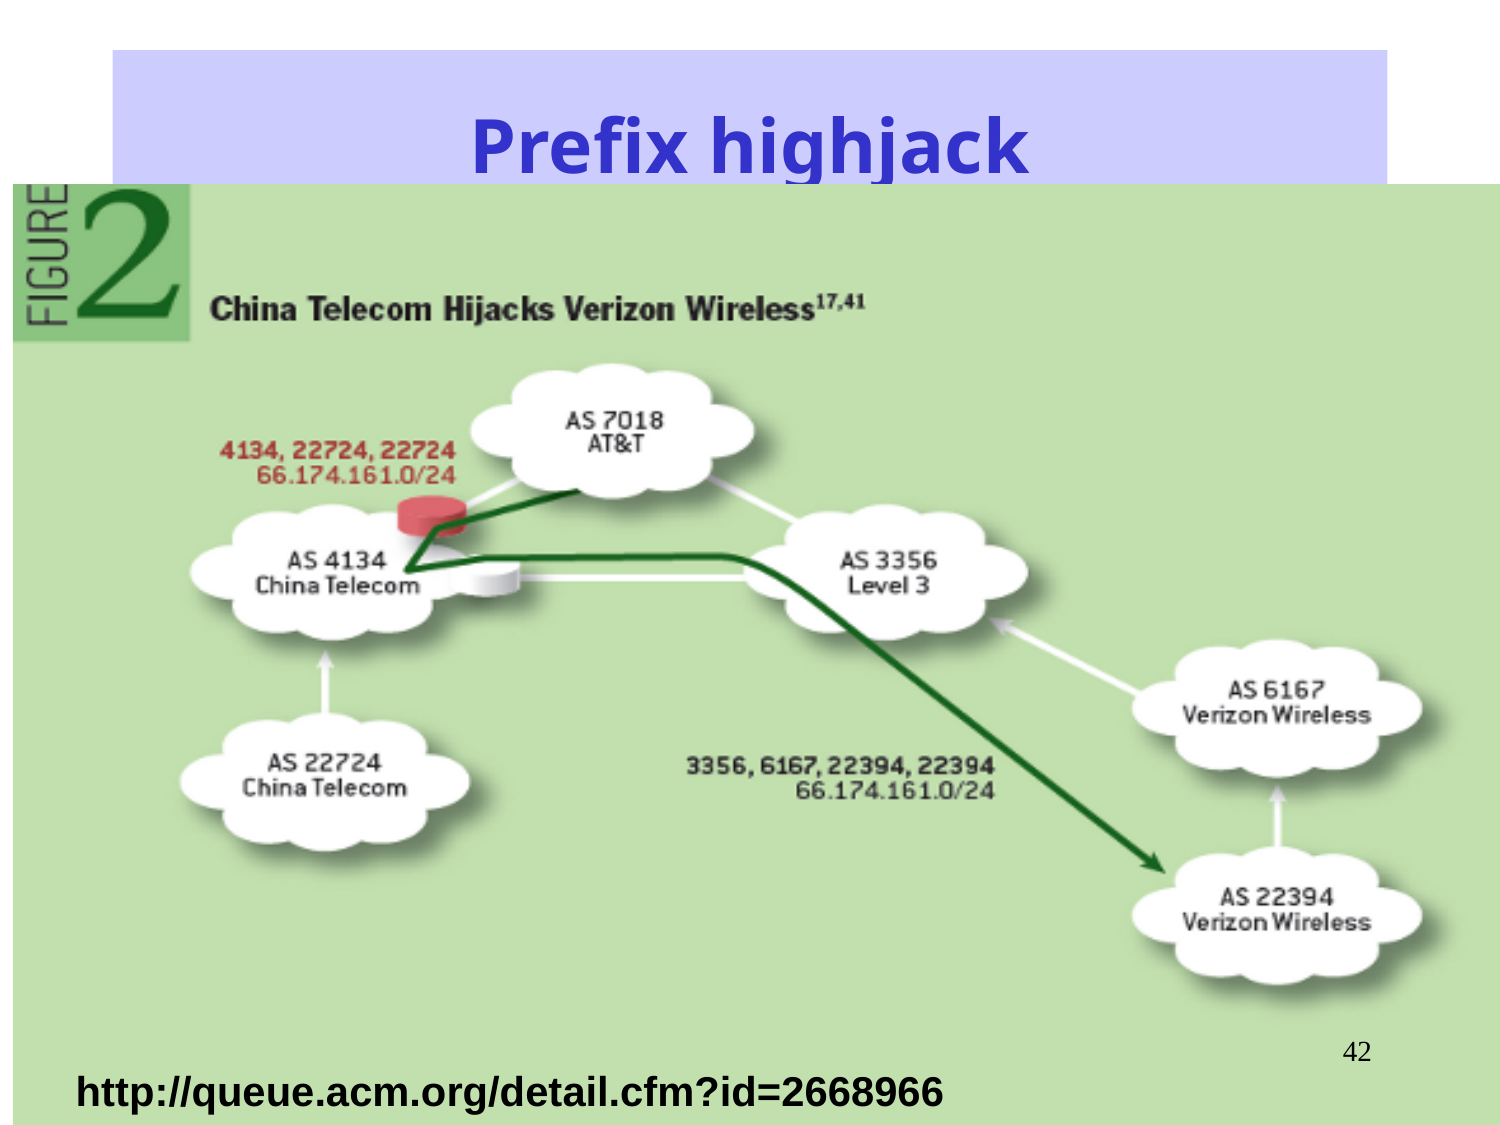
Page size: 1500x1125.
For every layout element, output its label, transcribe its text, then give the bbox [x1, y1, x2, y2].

title Prefix highjack [112, 50, 1388, 182]
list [12, 184, 1500, 1125]
